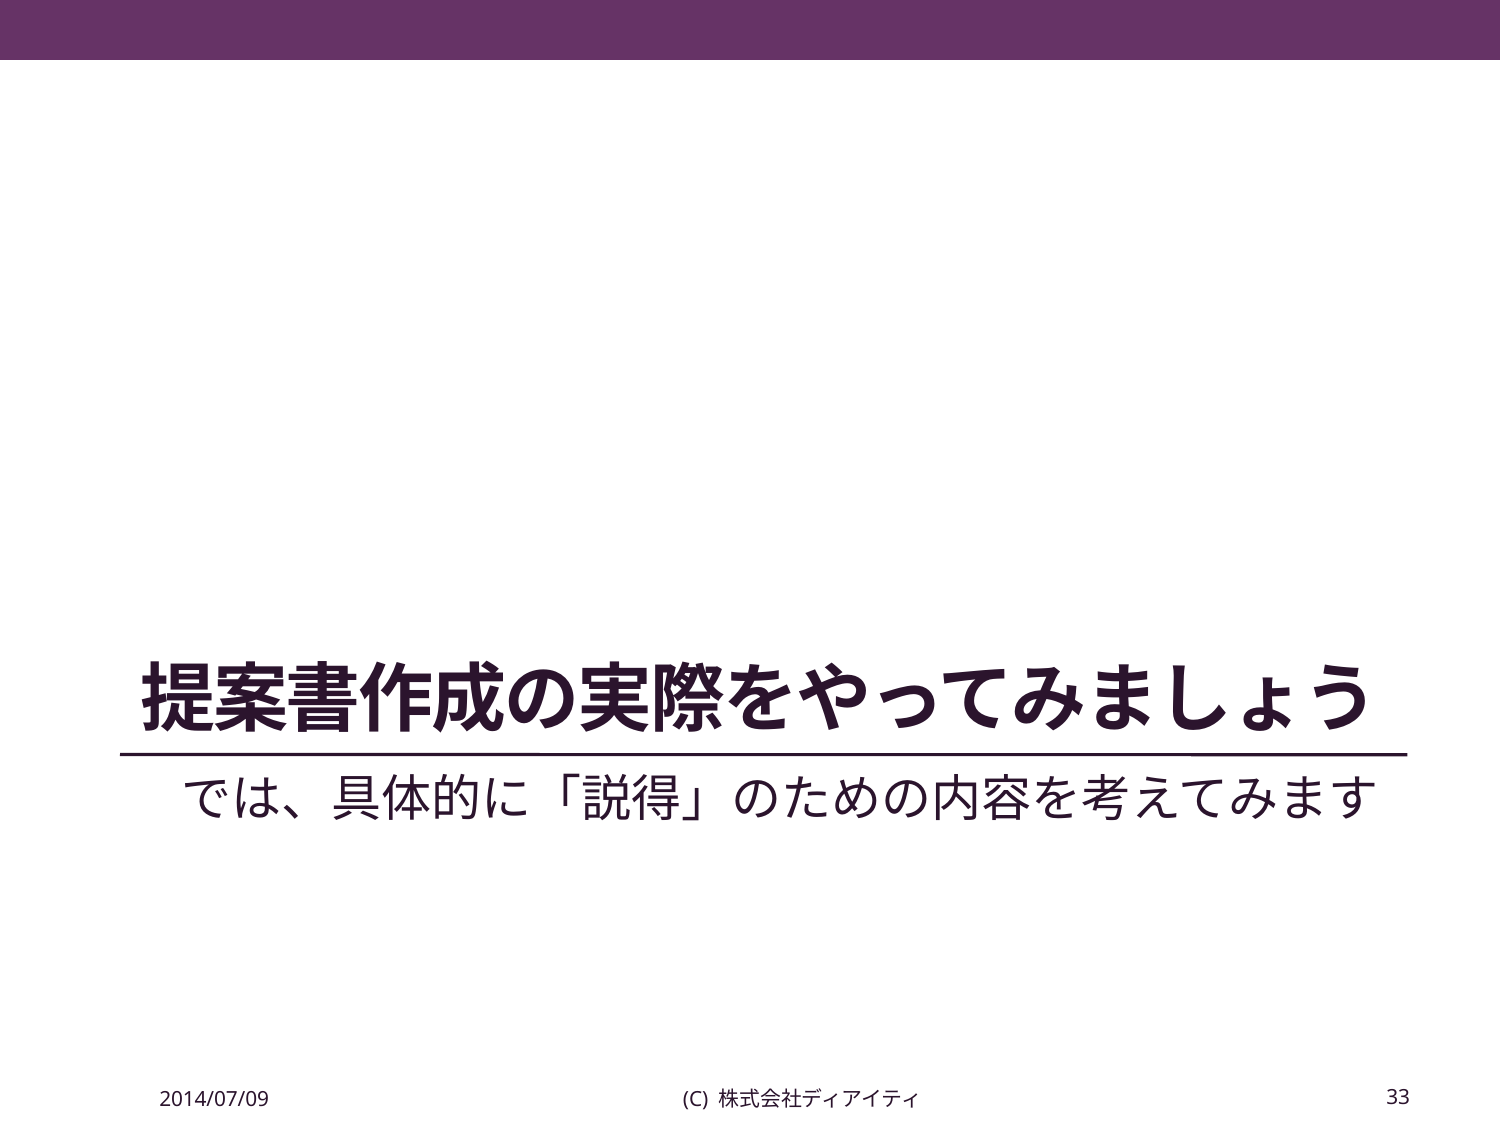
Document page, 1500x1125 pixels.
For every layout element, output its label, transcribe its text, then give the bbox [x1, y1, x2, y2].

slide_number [75, 1071, 354, 1125]
title 提案書作成の実際をやってみましょう [118, 387, 1394, 749]
footer (C) 株式会社ディアイティ [367, 1071, 1238, 1125]
slide_number 33 [1250, 1071, 1425, 1125]
list では、具体的に「説得」のための内容を考えてみます [118, 758, 1394, 1006]
